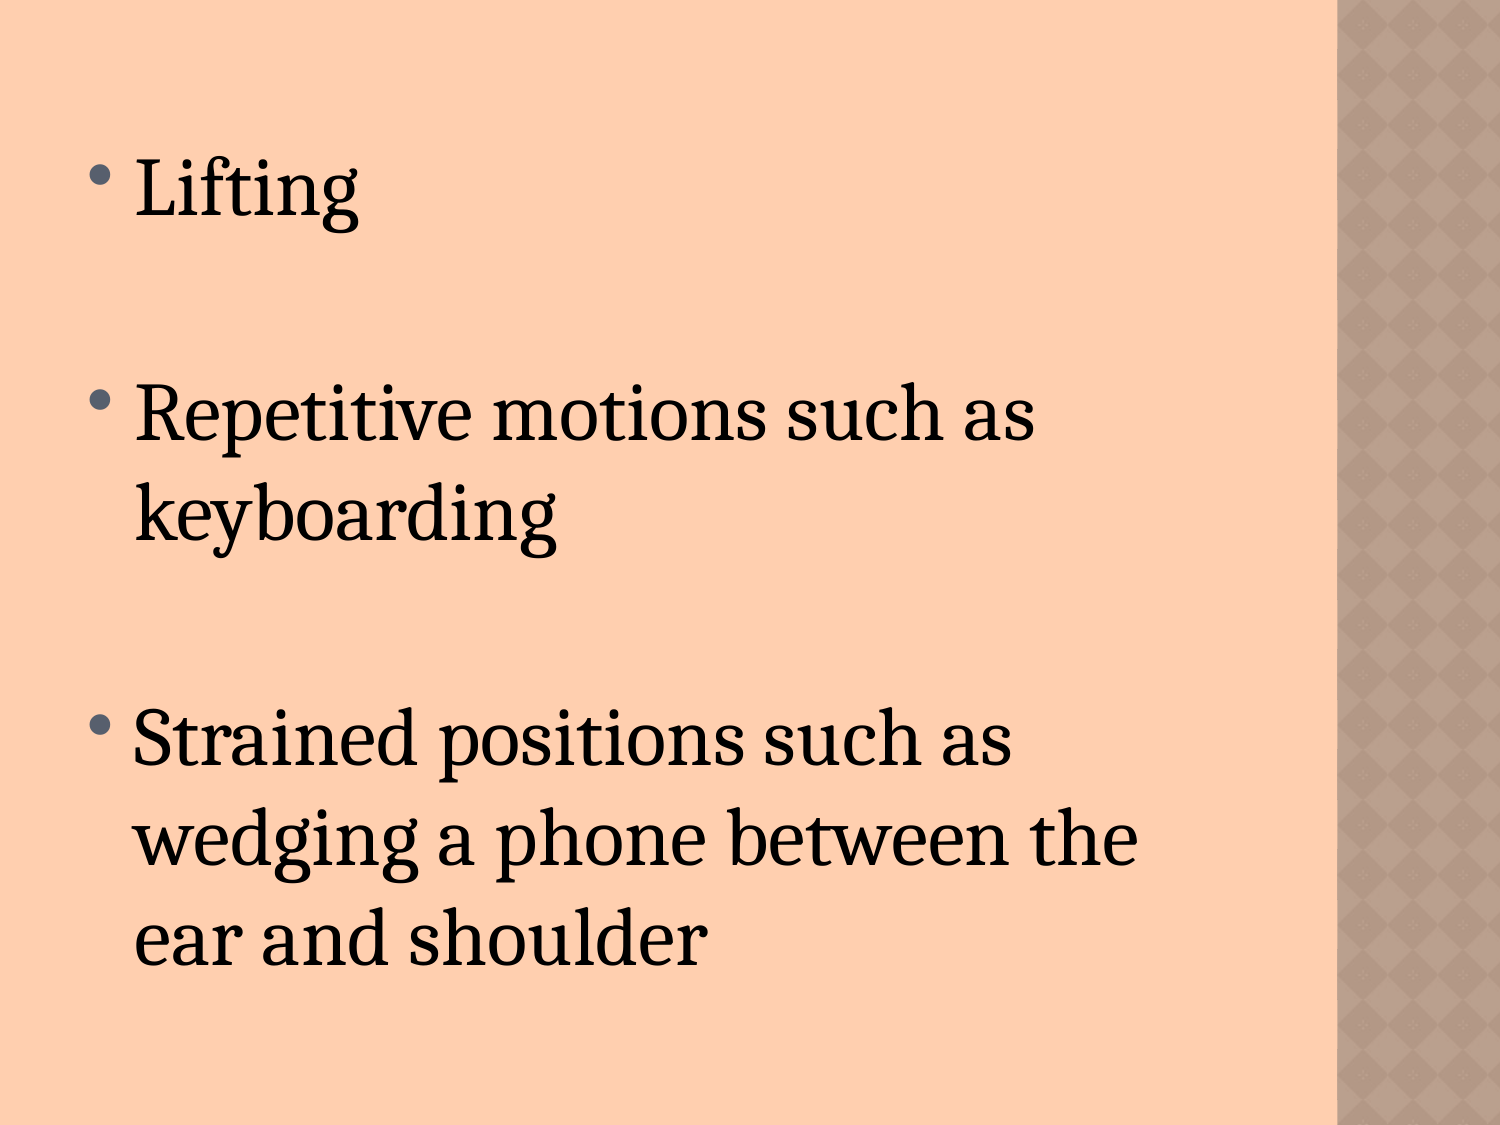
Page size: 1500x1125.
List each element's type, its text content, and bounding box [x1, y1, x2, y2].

list Lifting Repetitive motions such as keyboarding Strained positions such as wedging a phone between the ear and shoulder [75, 125, 1263, 1059]
